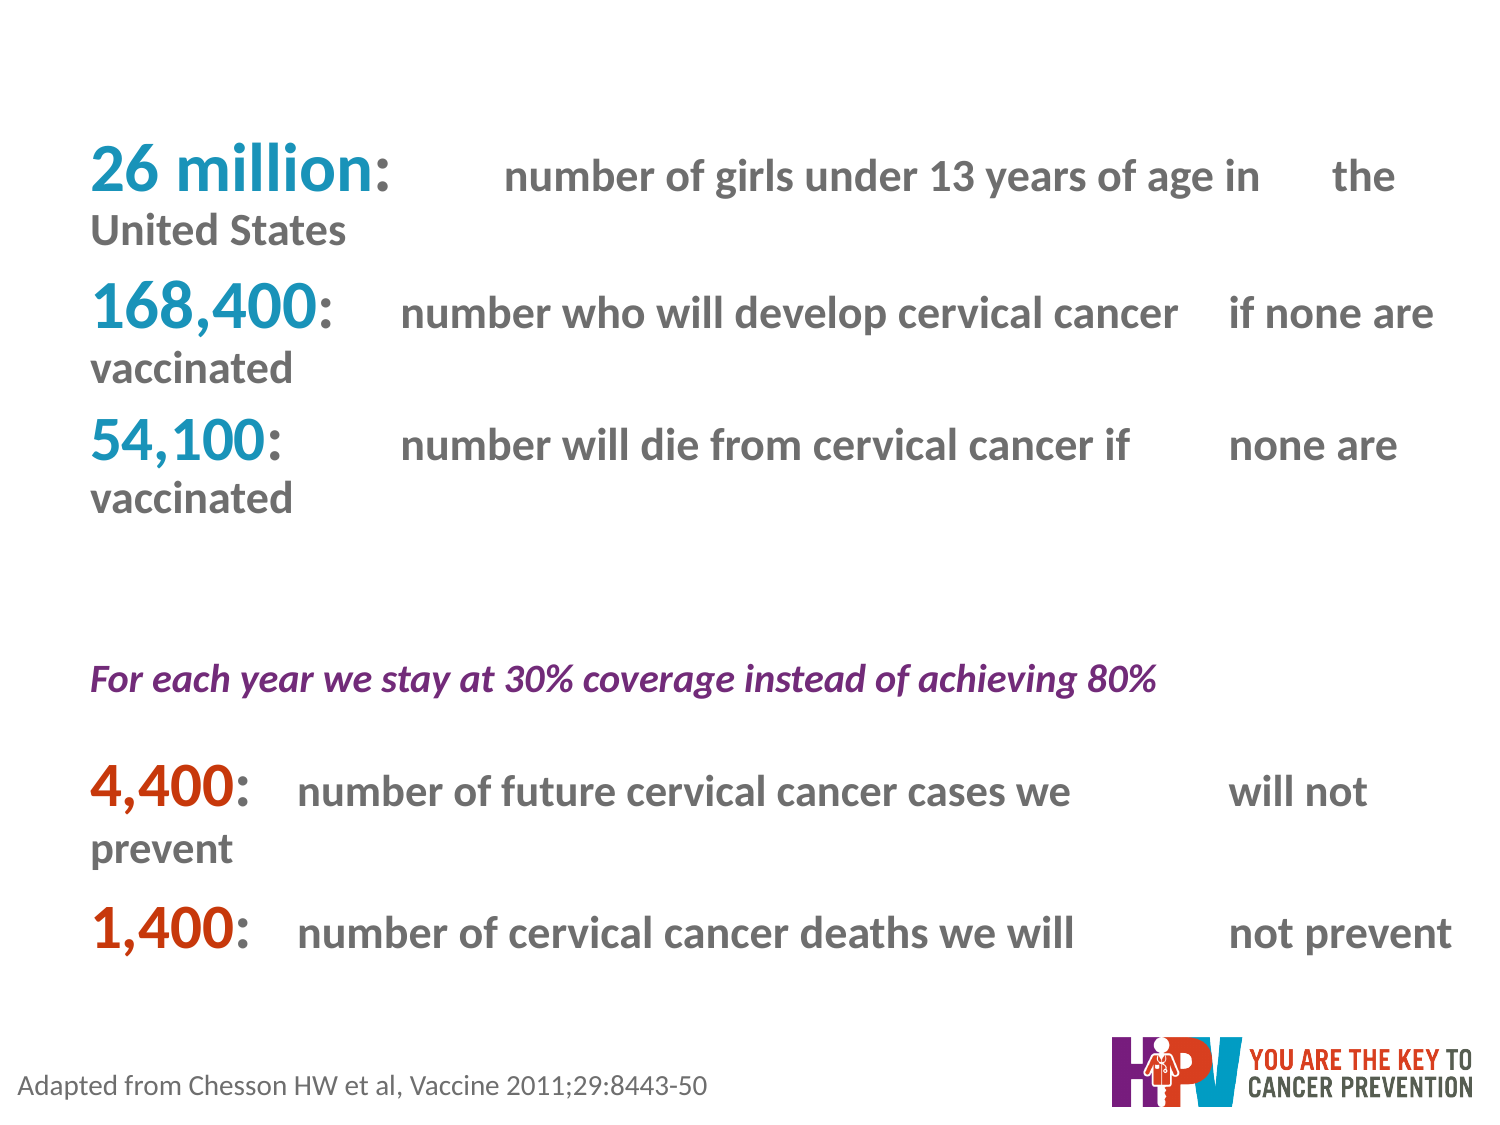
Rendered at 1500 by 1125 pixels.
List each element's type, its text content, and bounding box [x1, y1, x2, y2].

picture [1233, 1037, 1472, 1107]
picture [1112, 1037, 1219, 1107]
list 26 million: number of girls under 13 years of age in the United States 168,400: number who will develop cervical cancer if none are vaccinated 54,100: number will die from cervical cancer if none are vaccinated For each year we stay at 30% coverage instead of achieving 80% 4,400: number of future cervical cancer cases we will not prevent 1,400: number of cervical cancer deaths we will not prevent [75, 123, 1475, 1001]
list Adapted from Chesson HW et al, Vaccine 2011;29:8443-50 [2, 1058, 790, 1121]
